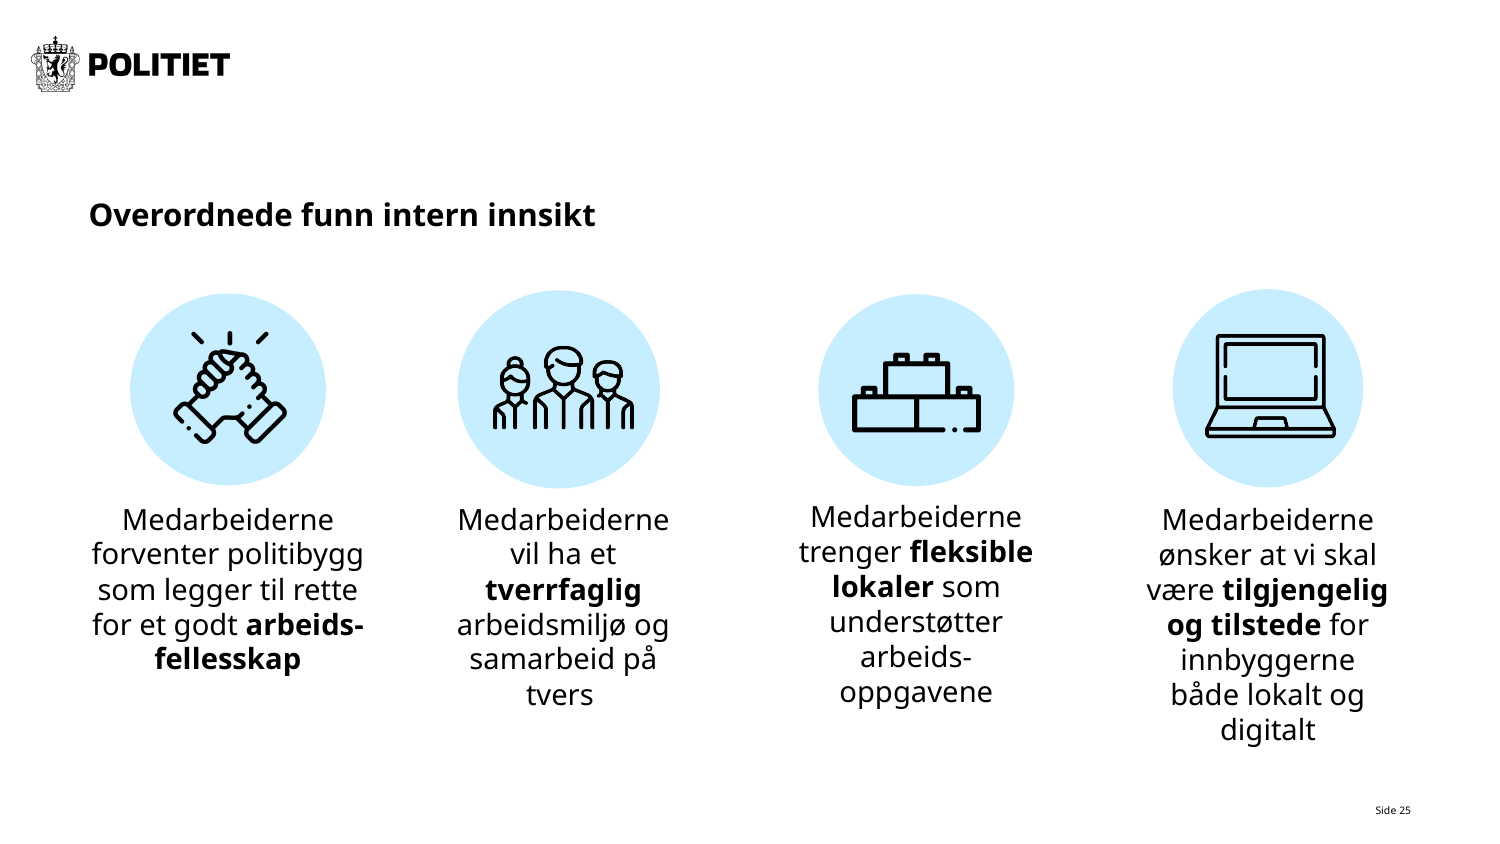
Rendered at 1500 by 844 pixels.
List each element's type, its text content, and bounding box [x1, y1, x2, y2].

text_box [1175, 292, 1361, 485]
text_box Medarbeiderne vil ha et tverrfaglig arbeidsmiljø og samarbeid på tvers [433, 493, 694, 719]
text_box Medarbeiderne ønsker at vi skal være tilgjengelig og tilstede for innbyggerne både lokalt og digitalt [1129, 493, 1407, 754]
text_box [76, 161, 1436, 777]
picture [31, 36, 230, 92]
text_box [460, 293, 657, 486]
title Overordnede funn intern innsikt [88, 138, 1412, 234]
text_box Medarbeiderne trenger fleksible lokaler som understøtter arbeids-oppgavene [774, 490, 1058, 716]
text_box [818, 294, 1015, 487]
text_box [130, 293, 326, 486]
text_box Medarbeiderne forventer politibygg som legger til rette for et godt arbeids-fellesskap [71, 493, 385, 684]
slide_number Side 25 [1342, 800, 1412, 822]
